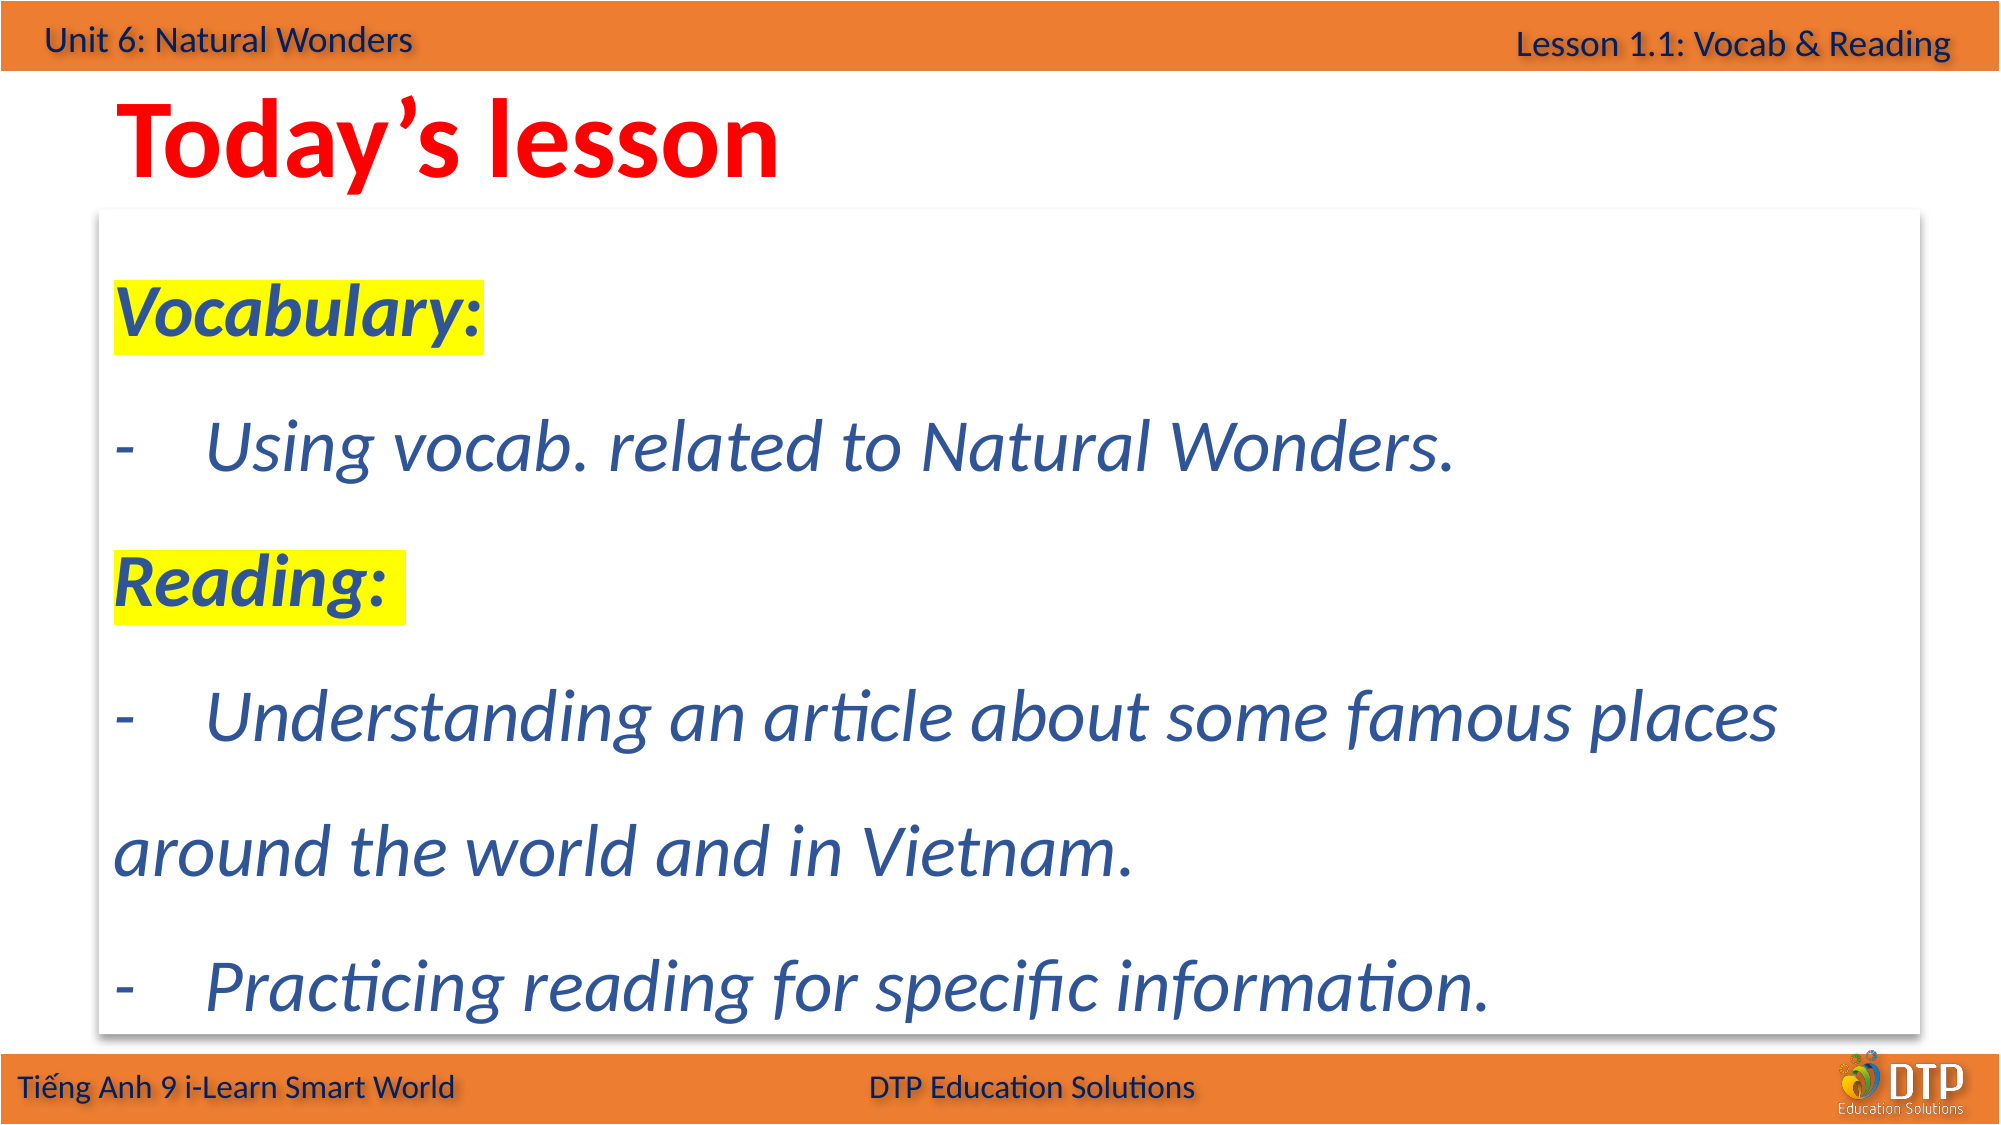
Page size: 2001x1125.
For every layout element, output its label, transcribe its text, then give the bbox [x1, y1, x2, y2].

picture [1839, 1050, 1963, 1114]
text_box Vocabulary: - Using vocab. related to Natural Wonders. Reading: - Understanding an article about some famous places around the world and in Vietnam. - Practicing reading for specific information. [98, 209, 1920, 1035]
text_box Today’s lesson [101, 57, 798, 208]
